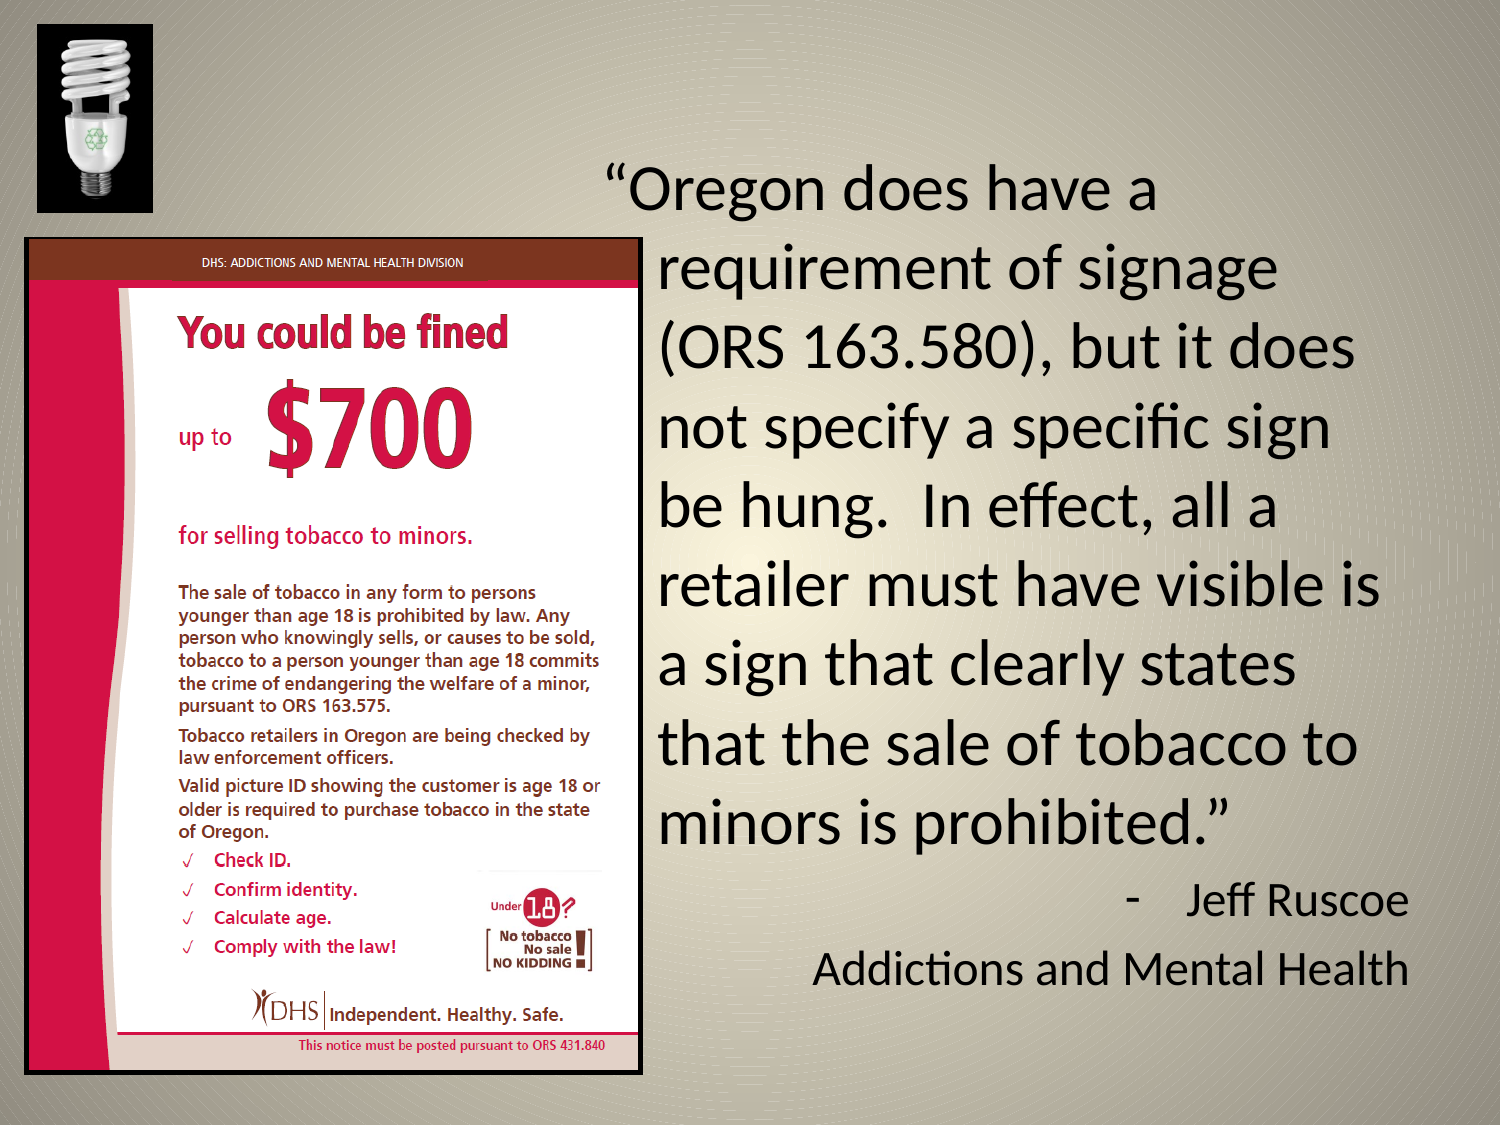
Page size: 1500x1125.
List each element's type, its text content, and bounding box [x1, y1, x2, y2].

picture [37, 24, 153, 213]
picture [24, 237, 643, 1076]
list “Oregon does have a requirement of signage (ORS 163.580), but it does not specify a specific sign be hung. In effect, all a retailer must have visible is a sign that clearly states that the sale of tobacco to minors is prohibited.” Jeff Ruscoe Addictions and Mental Health [586, 44, 1425, 1005]
